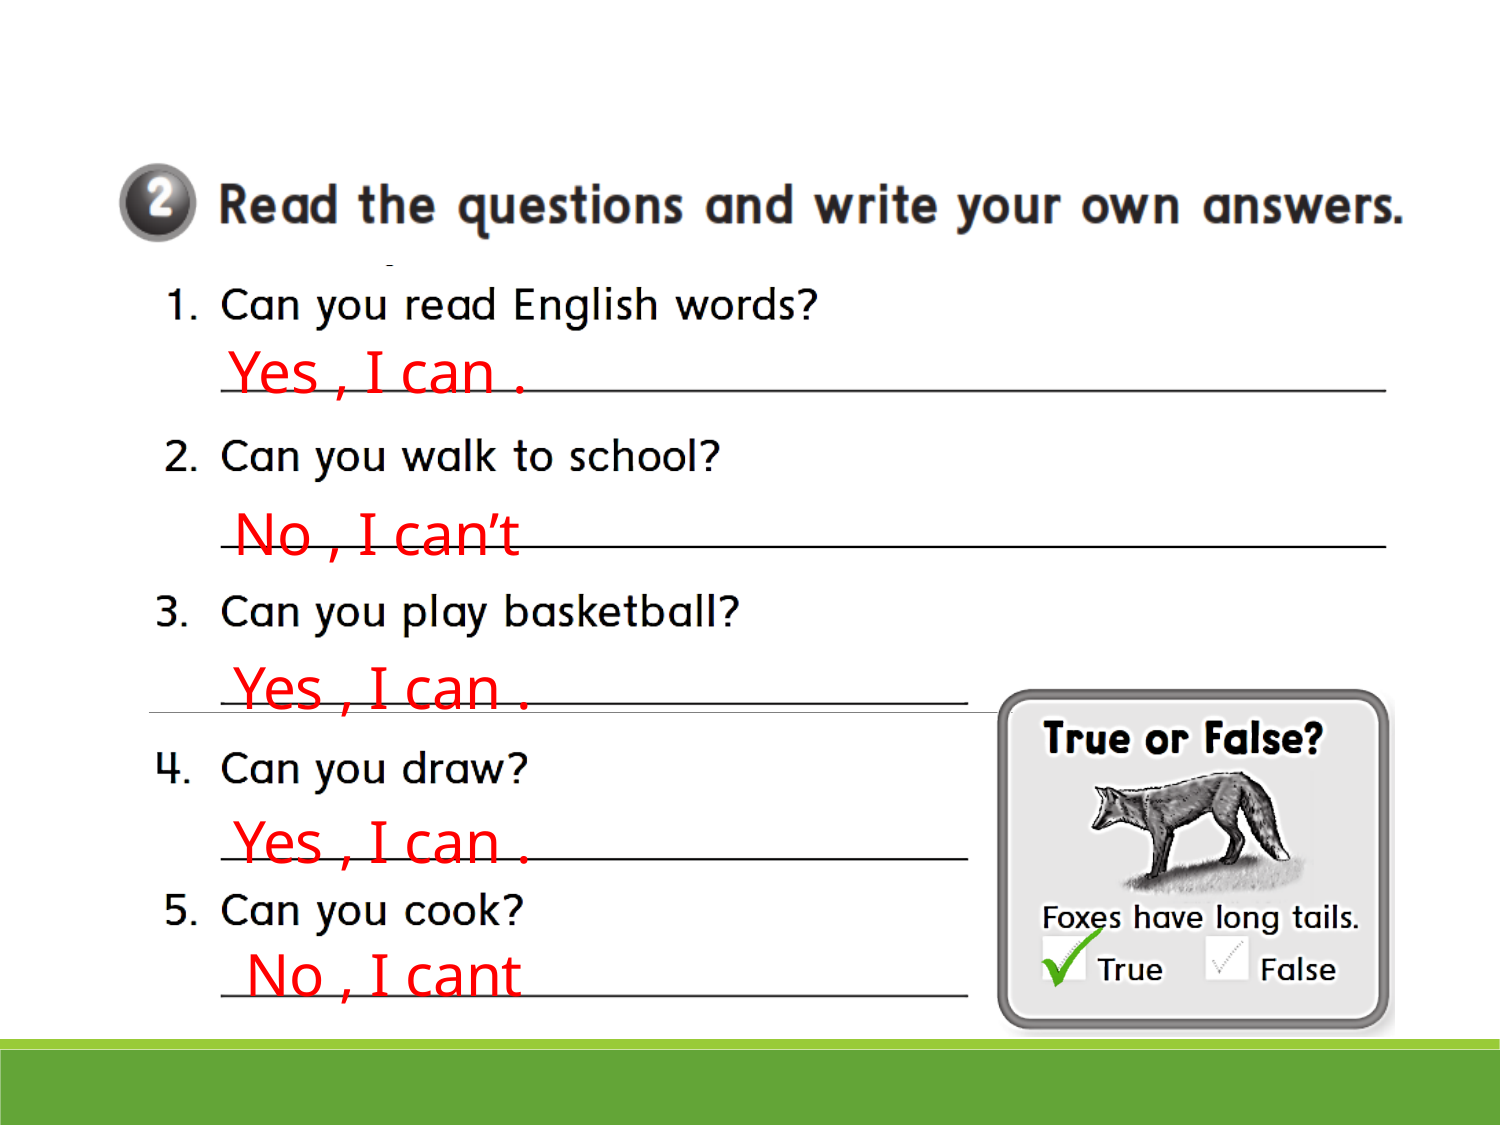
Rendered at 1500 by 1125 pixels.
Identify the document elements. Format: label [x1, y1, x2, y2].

picture [111, 160, 1421, 246]
picture [134, 265, 1396, 1038]
